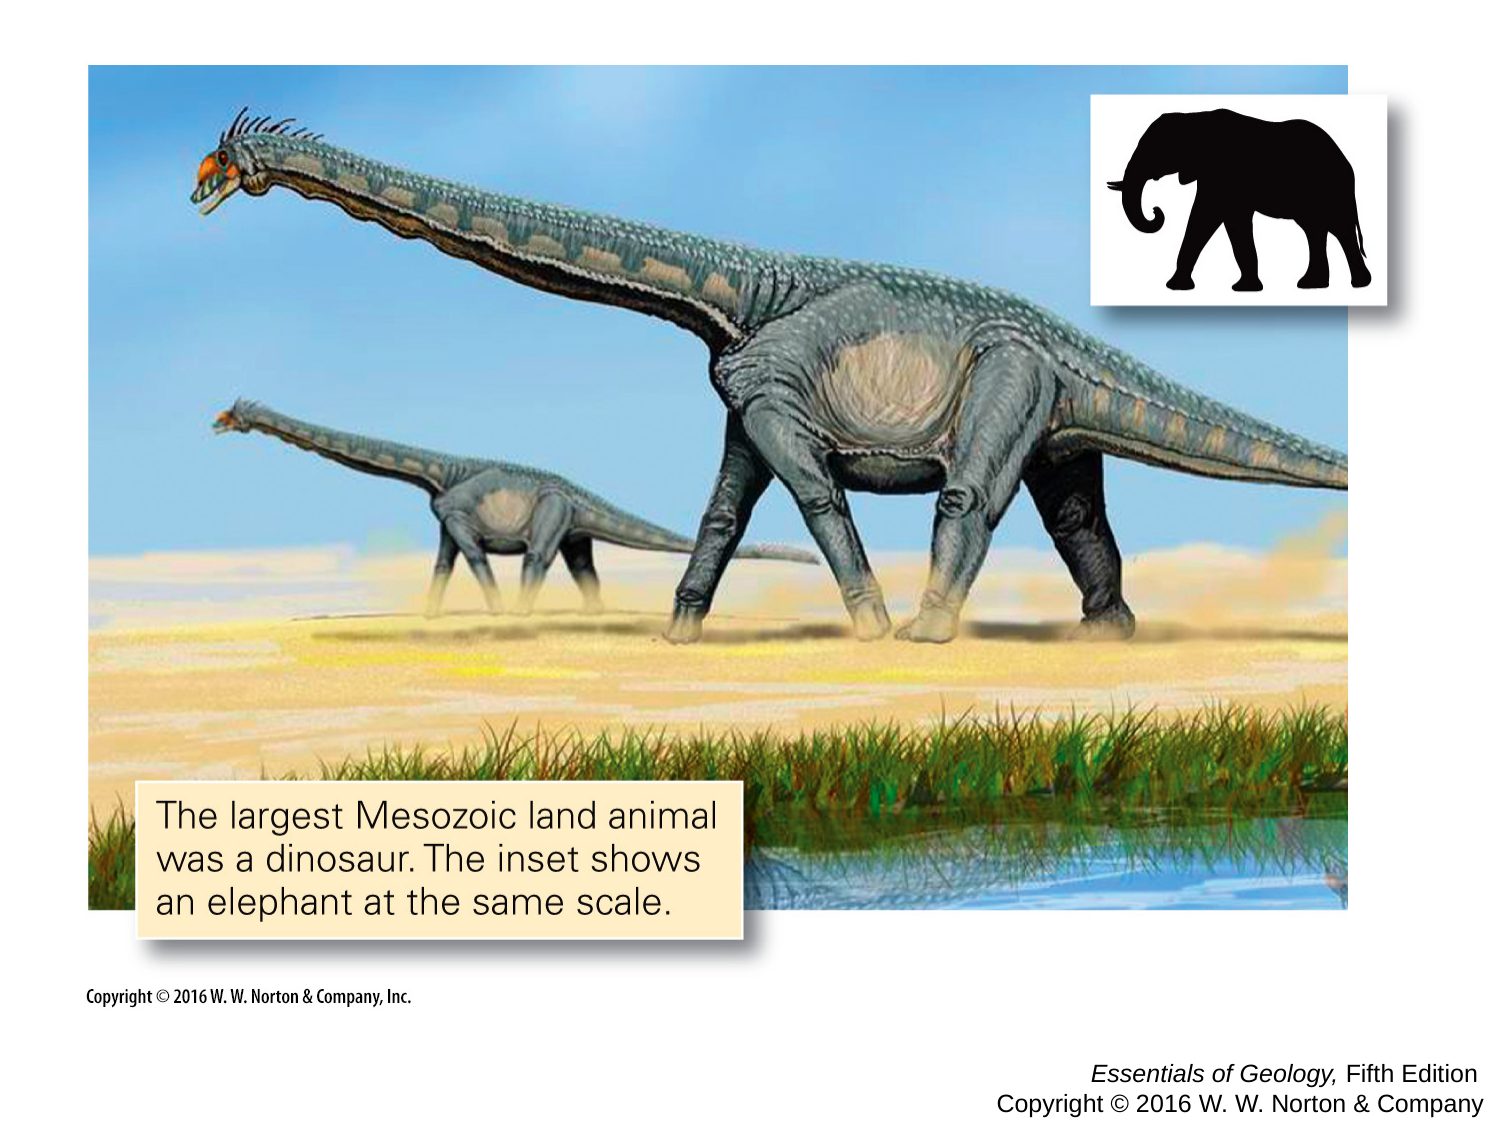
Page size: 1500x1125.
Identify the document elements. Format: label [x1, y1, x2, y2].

picture [75, 51, 1425, 1011]
